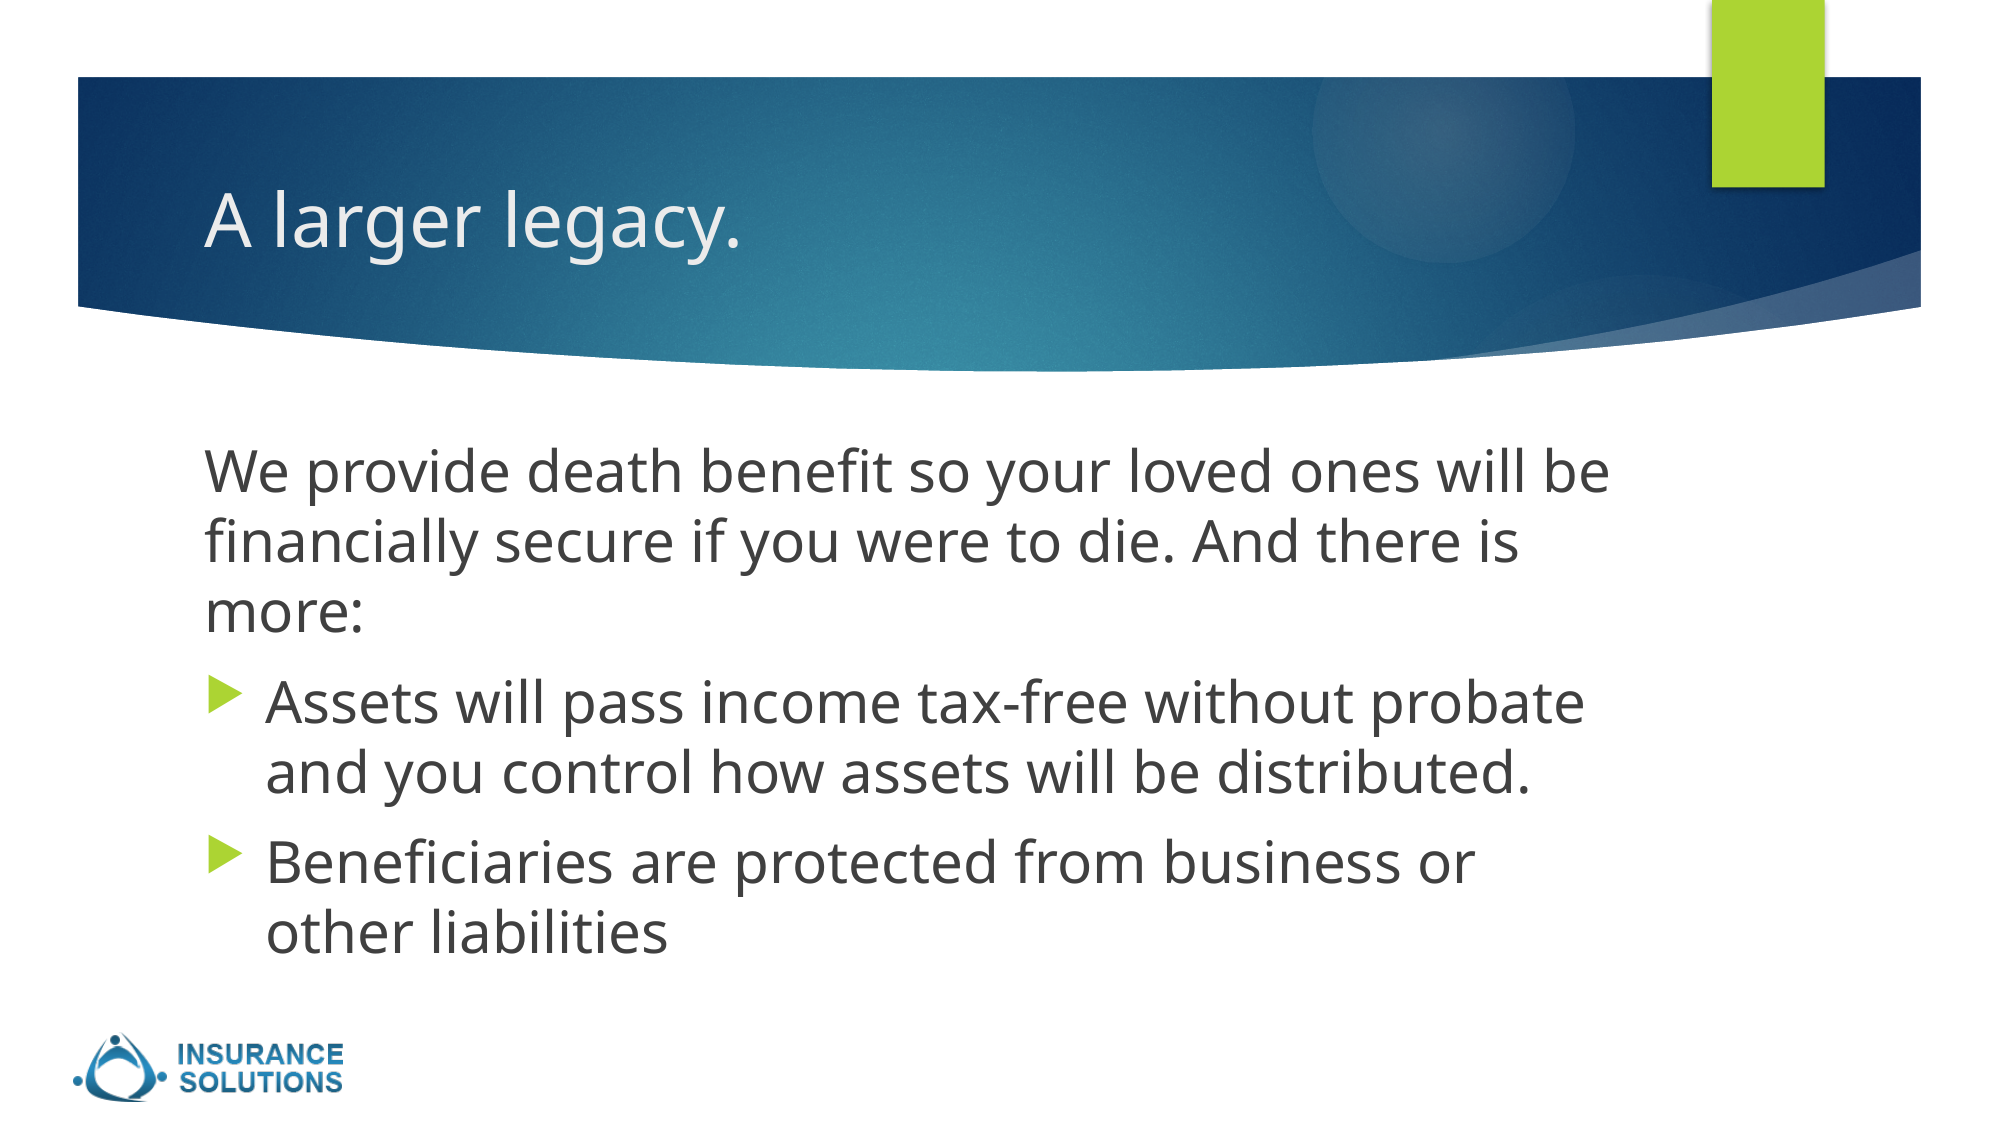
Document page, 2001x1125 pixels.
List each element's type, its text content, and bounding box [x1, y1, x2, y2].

list We provide death benefit so your loved ones will be financially secure if you were to die. And there is more: Assets will pass income tax-free without probate and you control how assets will be distributed. Beneficiaries are protected from business or other liabilities [189, 427, 1627, 988]
picture [73, 1032, 343, 1102]
title A larger legacy. [189, 159, 1627, 276]
